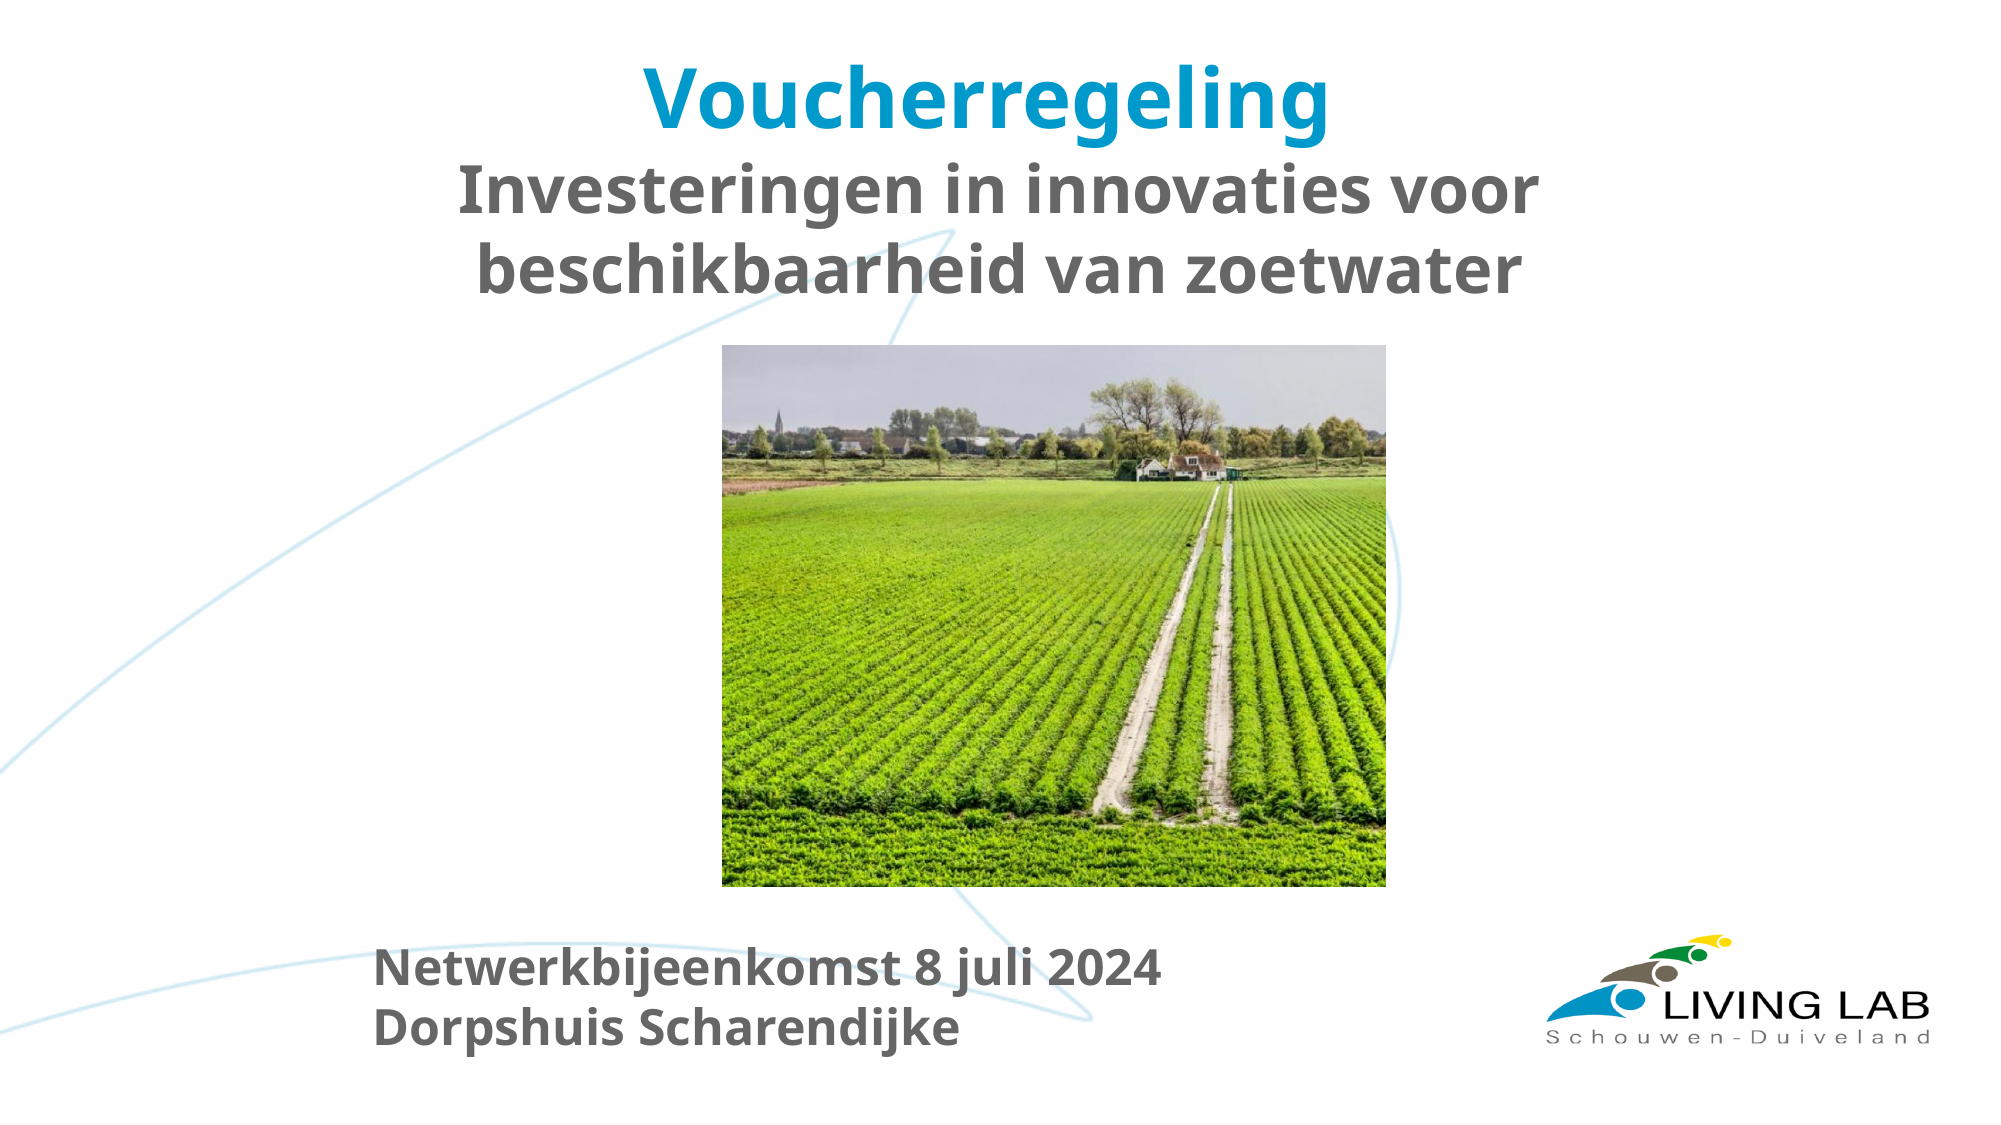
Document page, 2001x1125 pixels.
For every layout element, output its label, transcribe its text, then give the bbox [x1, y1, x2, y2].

picture [0, 0, 2001, 1125]
title Voucherregeling Investeringen in innovaties voor beschikbaarheid van zoetwater [1434, 35, 1750, 310]
